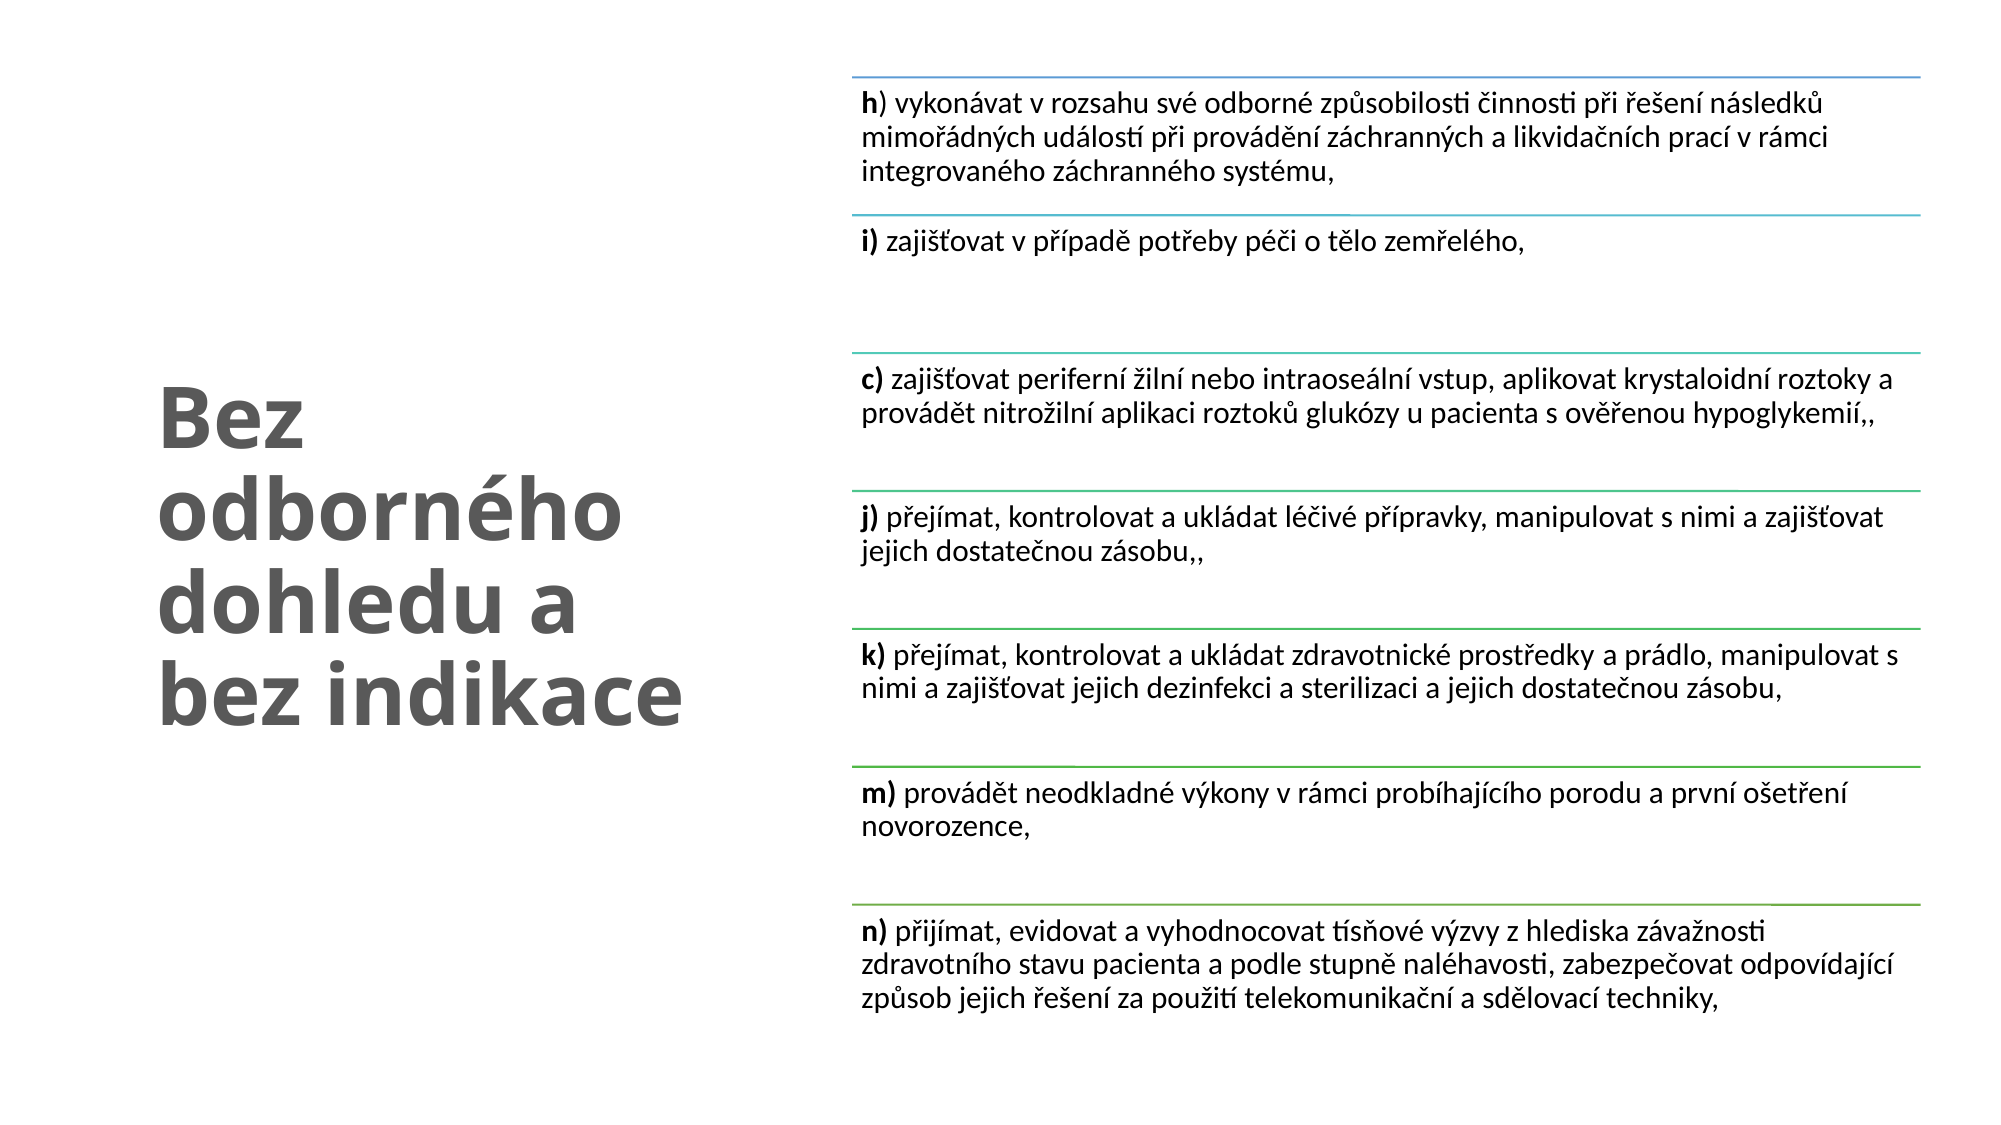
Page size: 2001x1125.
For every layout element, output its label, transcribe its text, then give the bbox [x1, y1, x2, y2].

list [852, 77, 1921, 1043]
title Bez odborného dohledu a bez indikace [141, 166, 702, 953]
